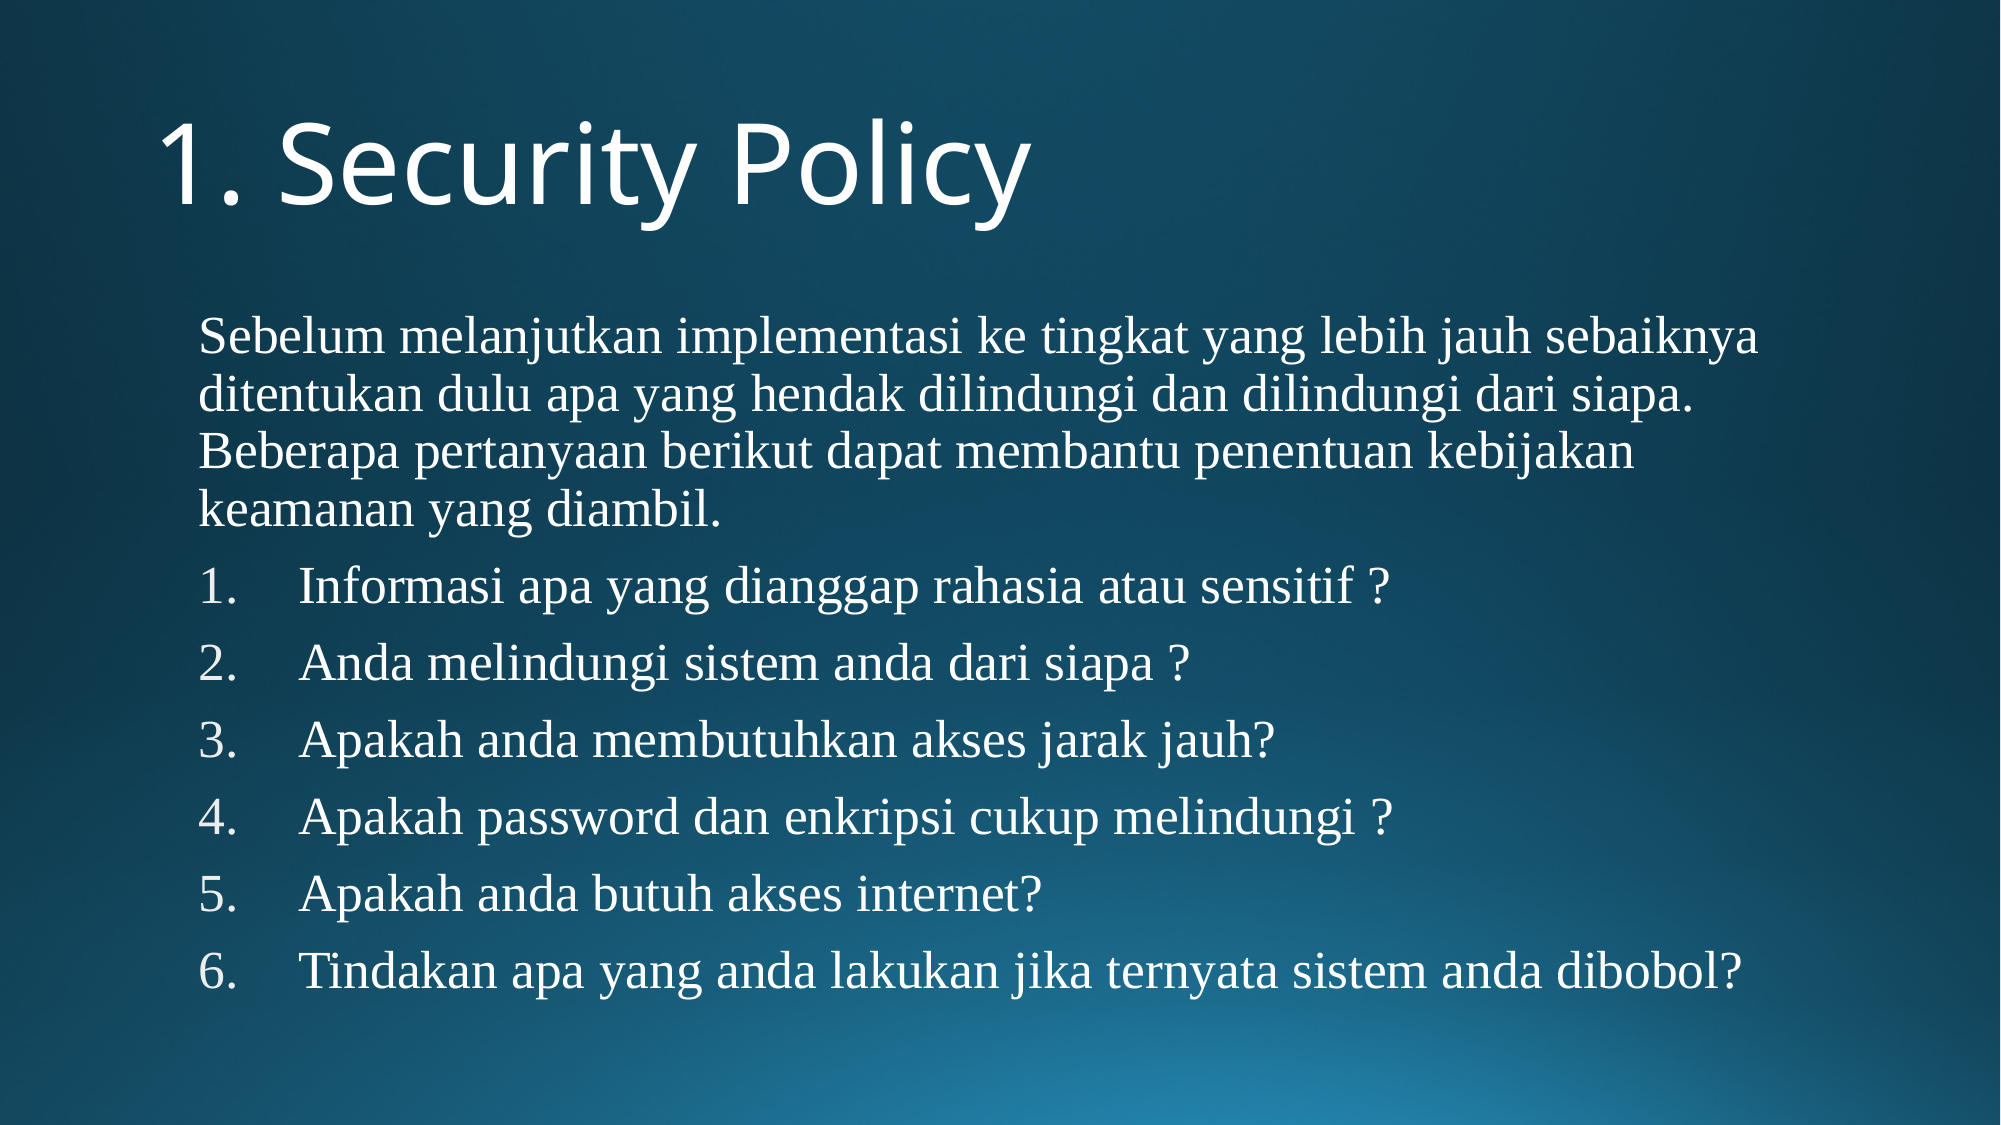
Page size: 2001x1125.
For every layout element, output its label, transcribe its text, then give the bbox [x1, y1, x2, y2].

title 1. Security Policy [137, 59, 1863, 278]
picture [0, 0, 2001, 1125]
list Sebelum melanjutkan implementasi ke tingkat yang lebih jauh sebaiknya ditentukan dulu apa yang hendak dilindungi dan dilindungi dari siapa. Beberapa pertanyaan berikut dapat membantu penentuan kebijakan keamanan yang diambil. Informasi apa yang dianggap rahasia atau sensitif ? Anda melindungi sistem anda dari siapa ? Apakah anda membutuhkan akses jarak jauh? Apakah password dan enkripsi cukup melindungi ? Apakah anda butuh akses internet? Tindakan apa yang anda lakukan jika ternyata sistem anda dibobol? [183, 299, 1863, 1014]
